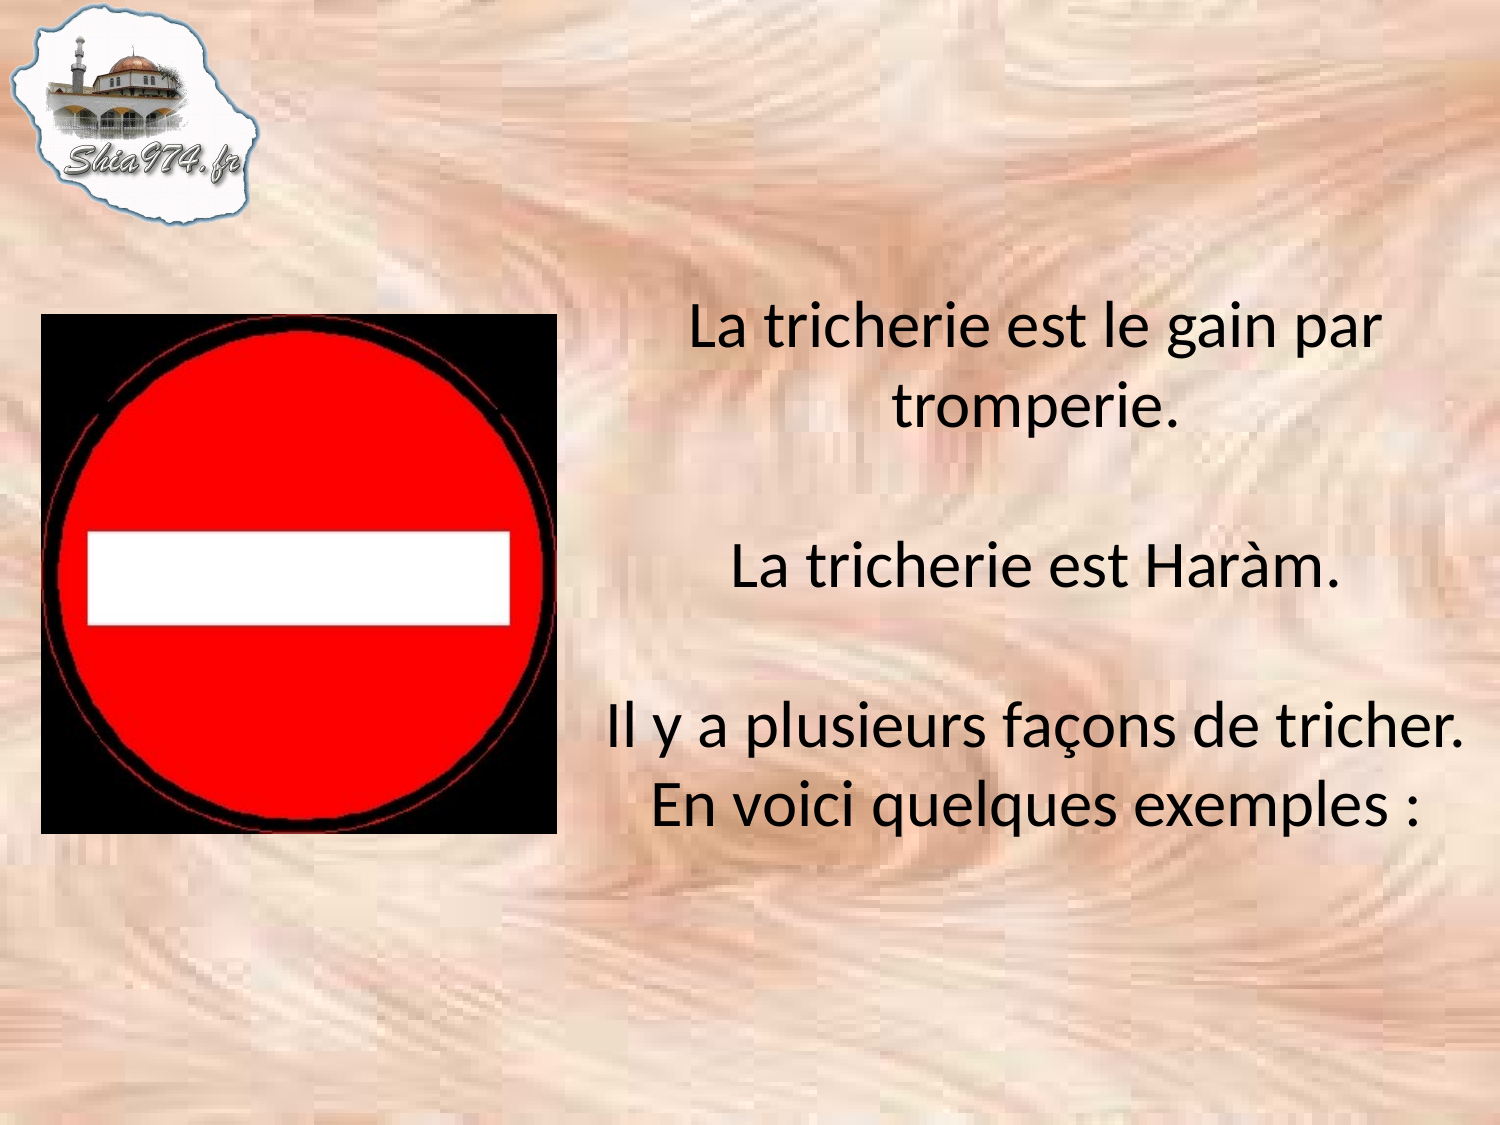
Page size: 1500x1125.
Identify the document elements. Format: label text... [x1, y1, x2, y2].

picture [0, 0, 1500, 1125]
title La tricherie est le gain par tromperie. La tricherie est Haràm. Il y a plusieurs façons de tricher. En voici quelques exemples : [572, 479, 1500, 721]
